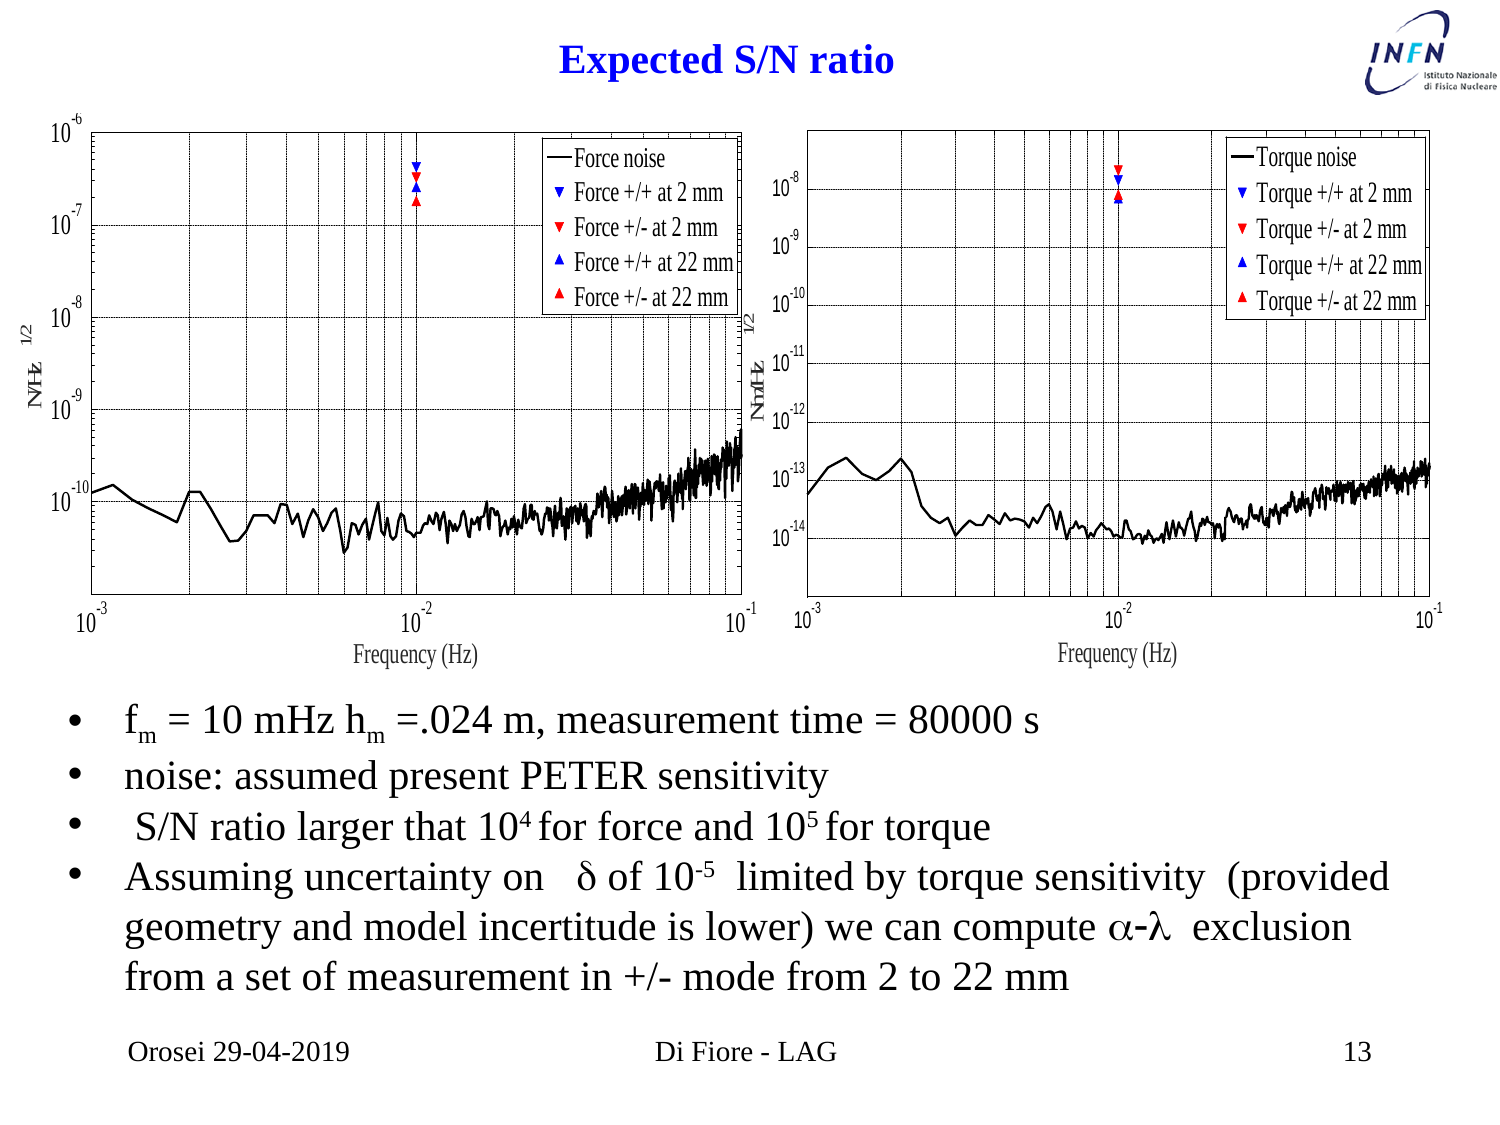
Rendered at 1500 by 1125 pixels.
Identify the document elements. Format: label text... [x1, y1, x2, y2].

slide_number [112, 1024, 426, 1101]
text_box fm = 10 mHz hm =.024 m, measurement time = 80000 s noise: assumed present PETER sensitivity S/N ratio larger that 104 for force and 105 for torque Assuming uncertainty on  of 10-5 limited by torque sensitivity (provided geometry and model incertitude is lower) we can compute a-l exclusion from a set of measurement in +/- mode from 2 to 22 mm [53, 684, 1447, 1006]
picture [0, 1, 1500, 681]
slide_number 13 [1074, 1024, 1388, 1101]
footer Di Fiore - LAG [512, 1024, 988, 1101]
text_box Expected S/N ratio [544, 24, 911, 90]
